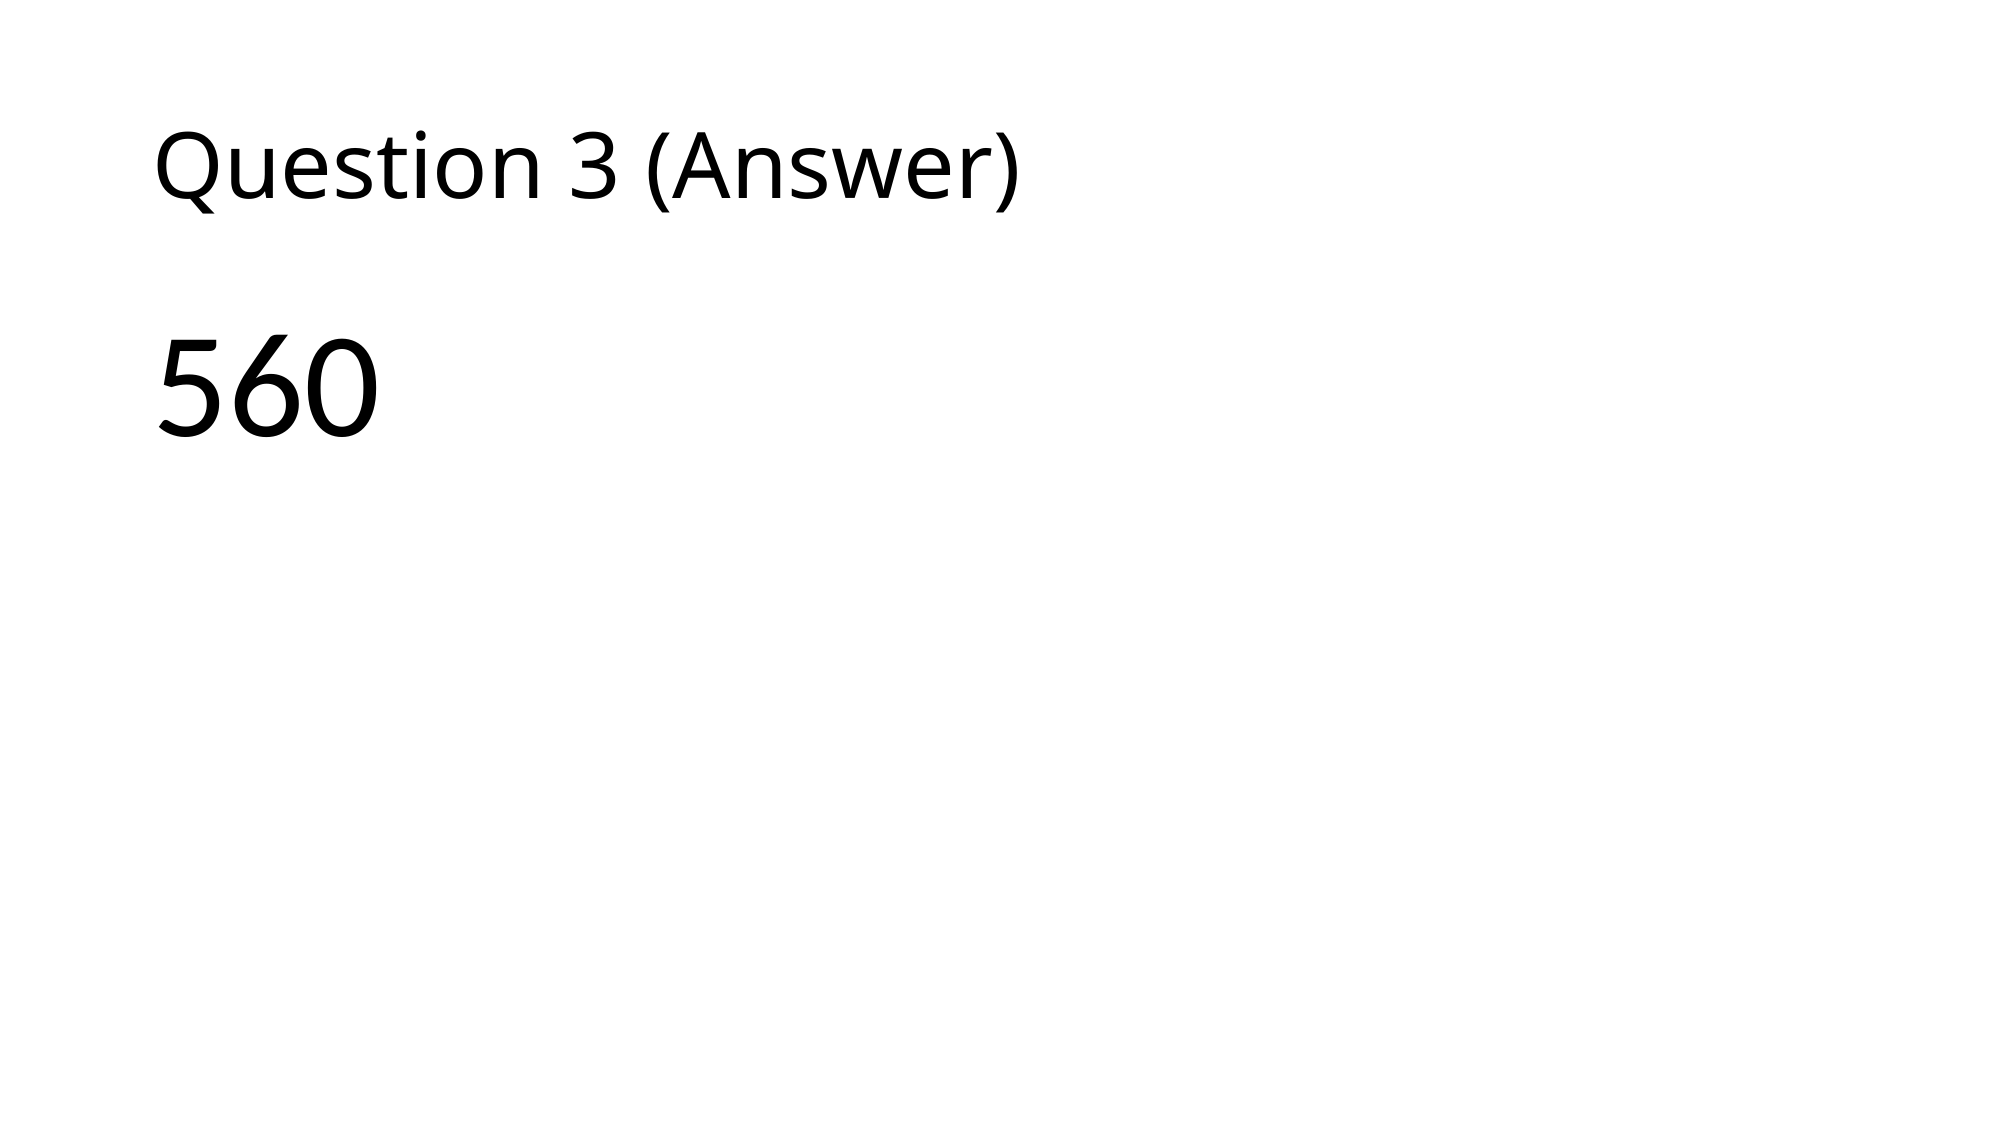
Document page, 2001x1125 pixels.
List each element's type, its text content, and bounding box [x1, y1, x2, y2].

title Question 3 (Answer) [137, 59, 1863, 278]
list 560 [137, 299, 1863, 1014]
